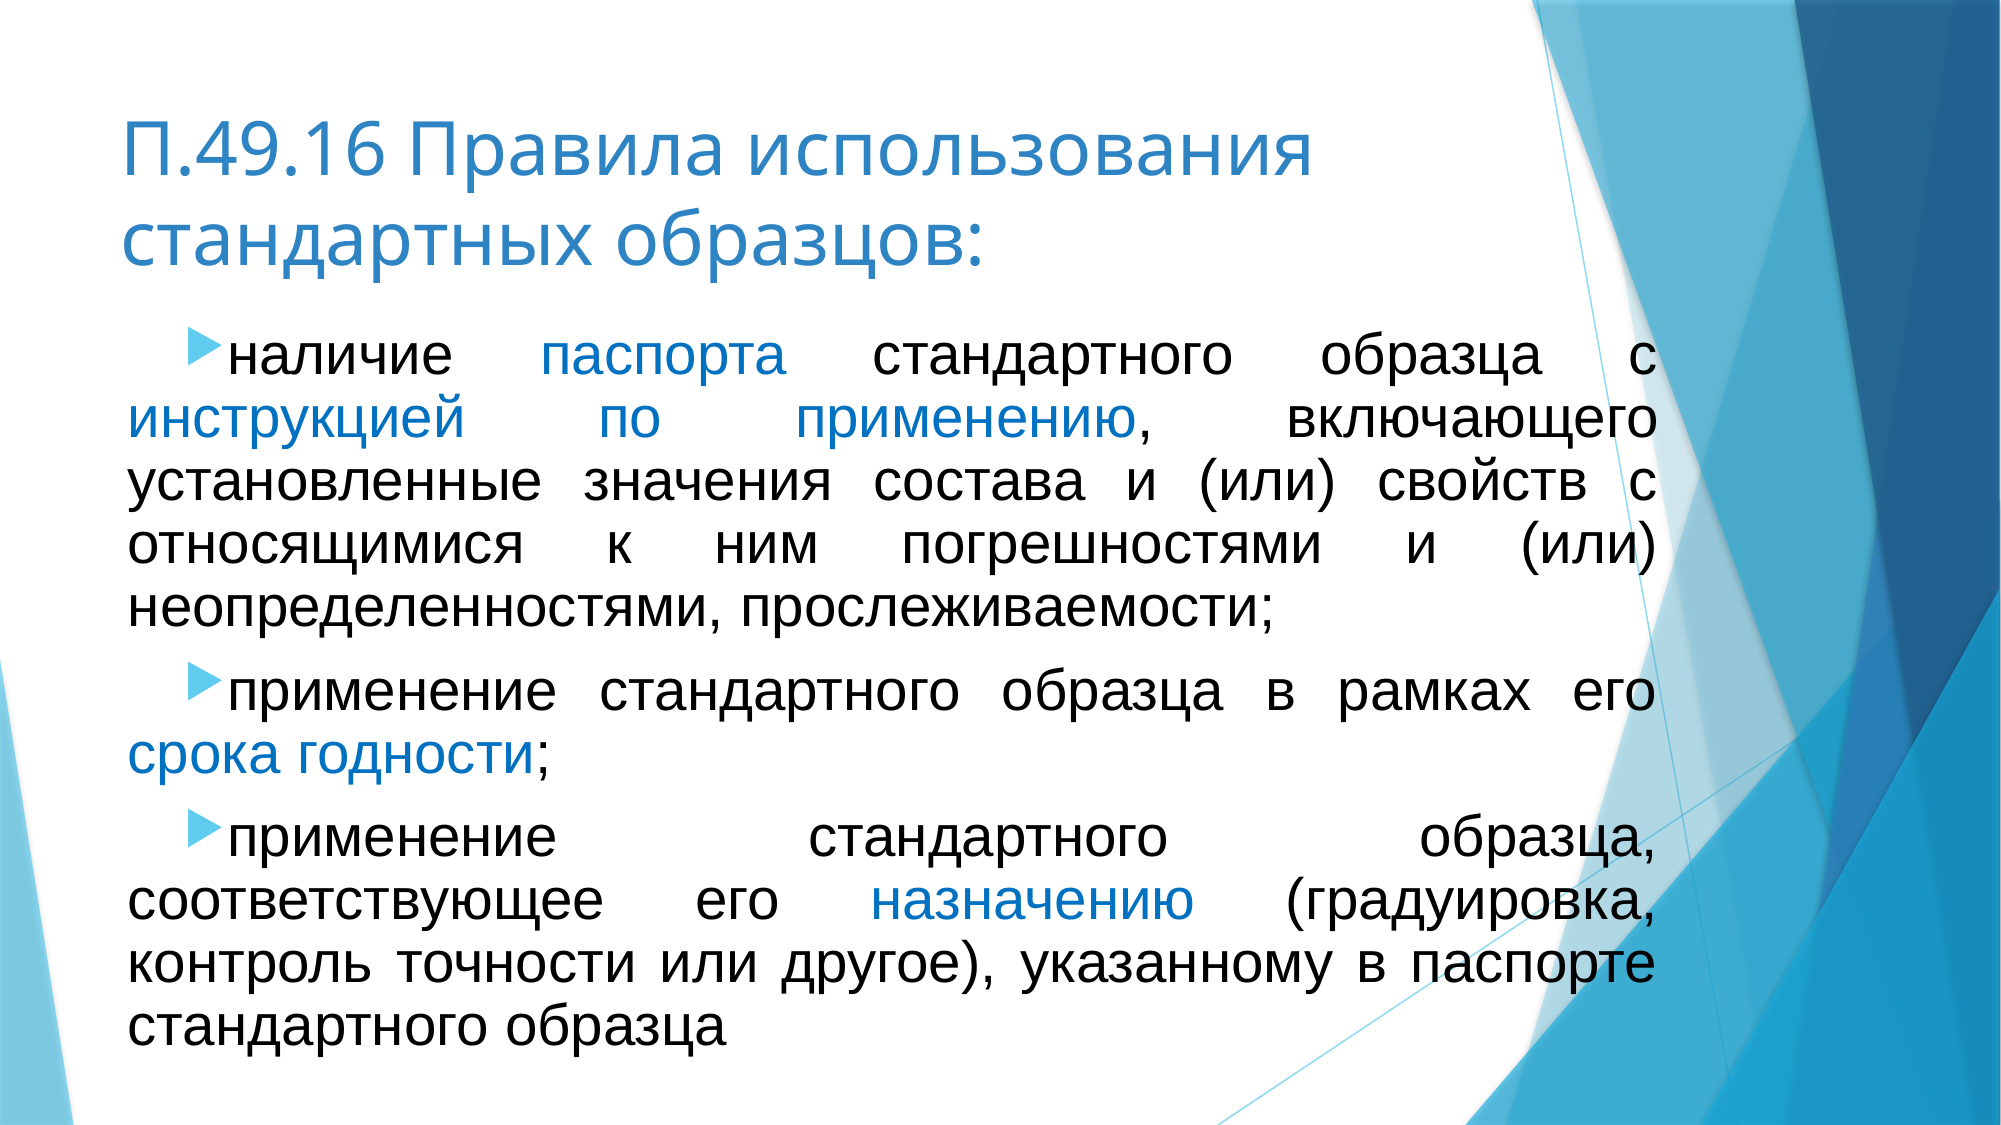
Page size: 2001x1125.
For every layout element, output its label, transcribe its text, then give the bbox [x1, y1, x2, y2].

title П.49.16 Правила использования стандартных образцов: [105, 92, 1516, 310]
list наличие паспорта стандартного образца с инструкцией по применению, включающего установленные значения состава и (или) свойств с относящимися к ним погрешностями и (или) неопределенностями, прослеживаемости; применение стандартного образца в рамках его срока годности; применение стандартного образца, соответствующее его назначению (градуировка, контроль точности или другое), указанному в паспорте стандартного образца [56, 316, 1674, 999]
